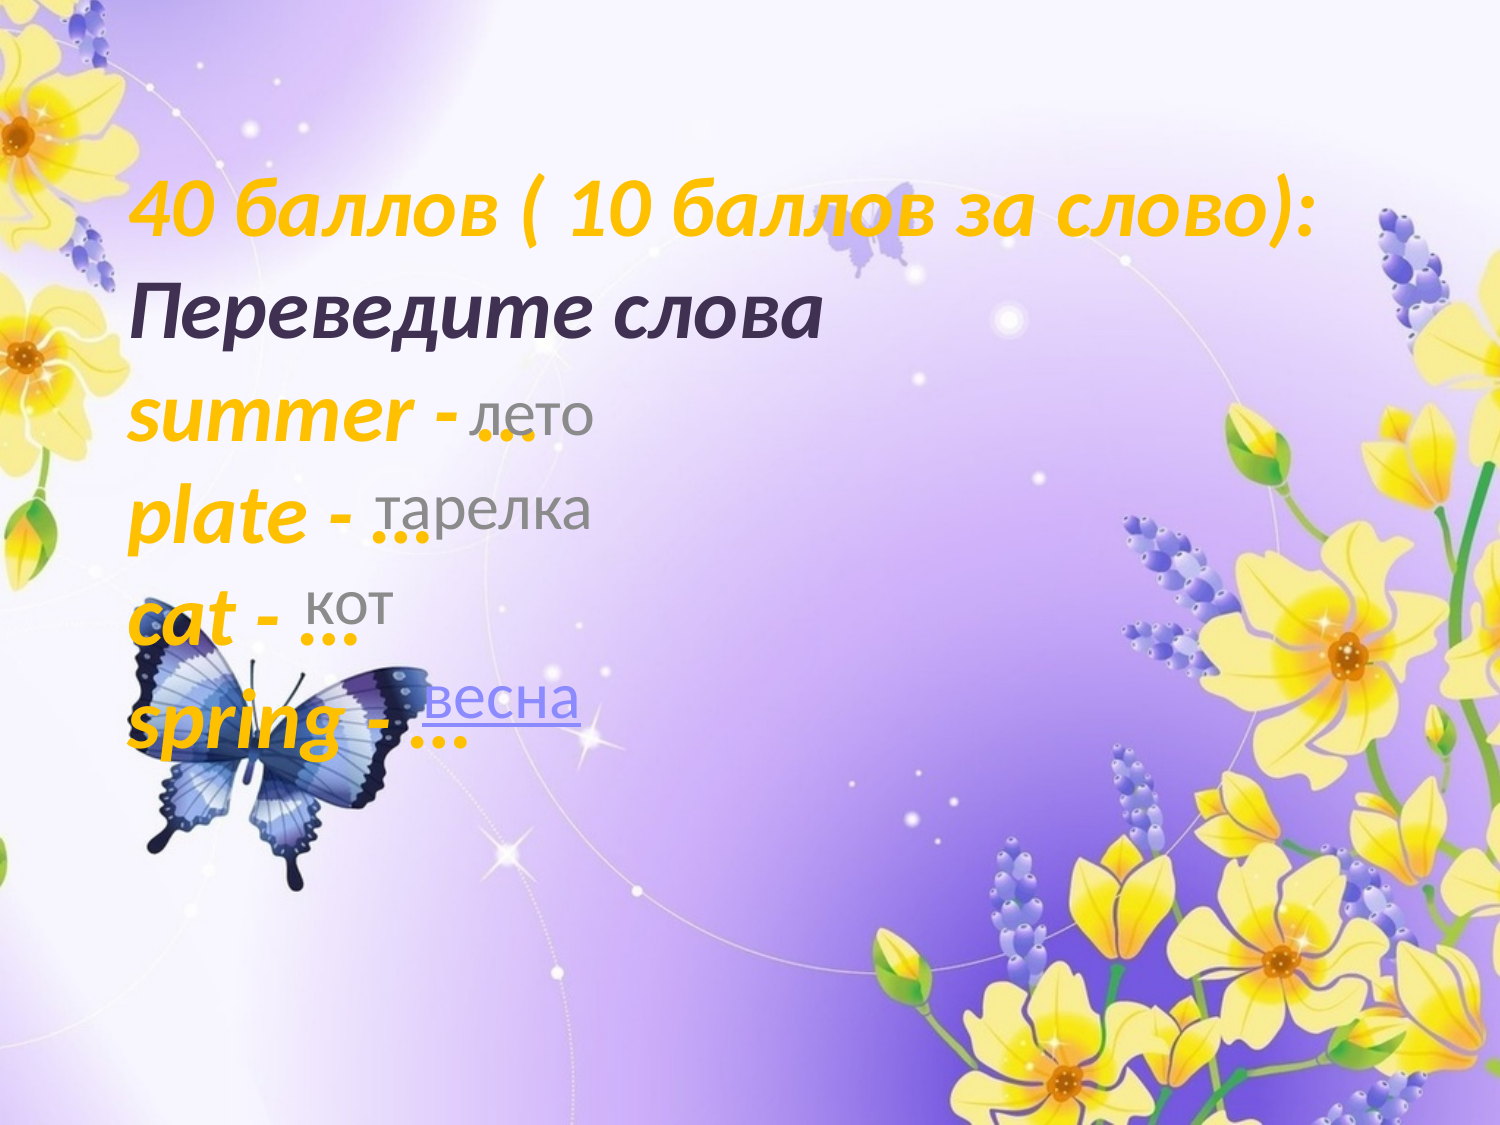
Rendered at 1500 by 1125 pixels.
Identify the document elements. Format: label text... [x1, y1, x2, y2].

subtitle лето [454, 361, 809, 457]
title 40 баллов ( 10 баллов за слово): Переведите слова summer - … plate - … cat - … spring - … [112, 113, 1388, 905]
text_box тарелка [360, 456, 715, 551]
text_box весна [407, 645, 762, 740]
picture [0, 0, 1500, 1125]
text_box кот [289, 550, 644, 646]
